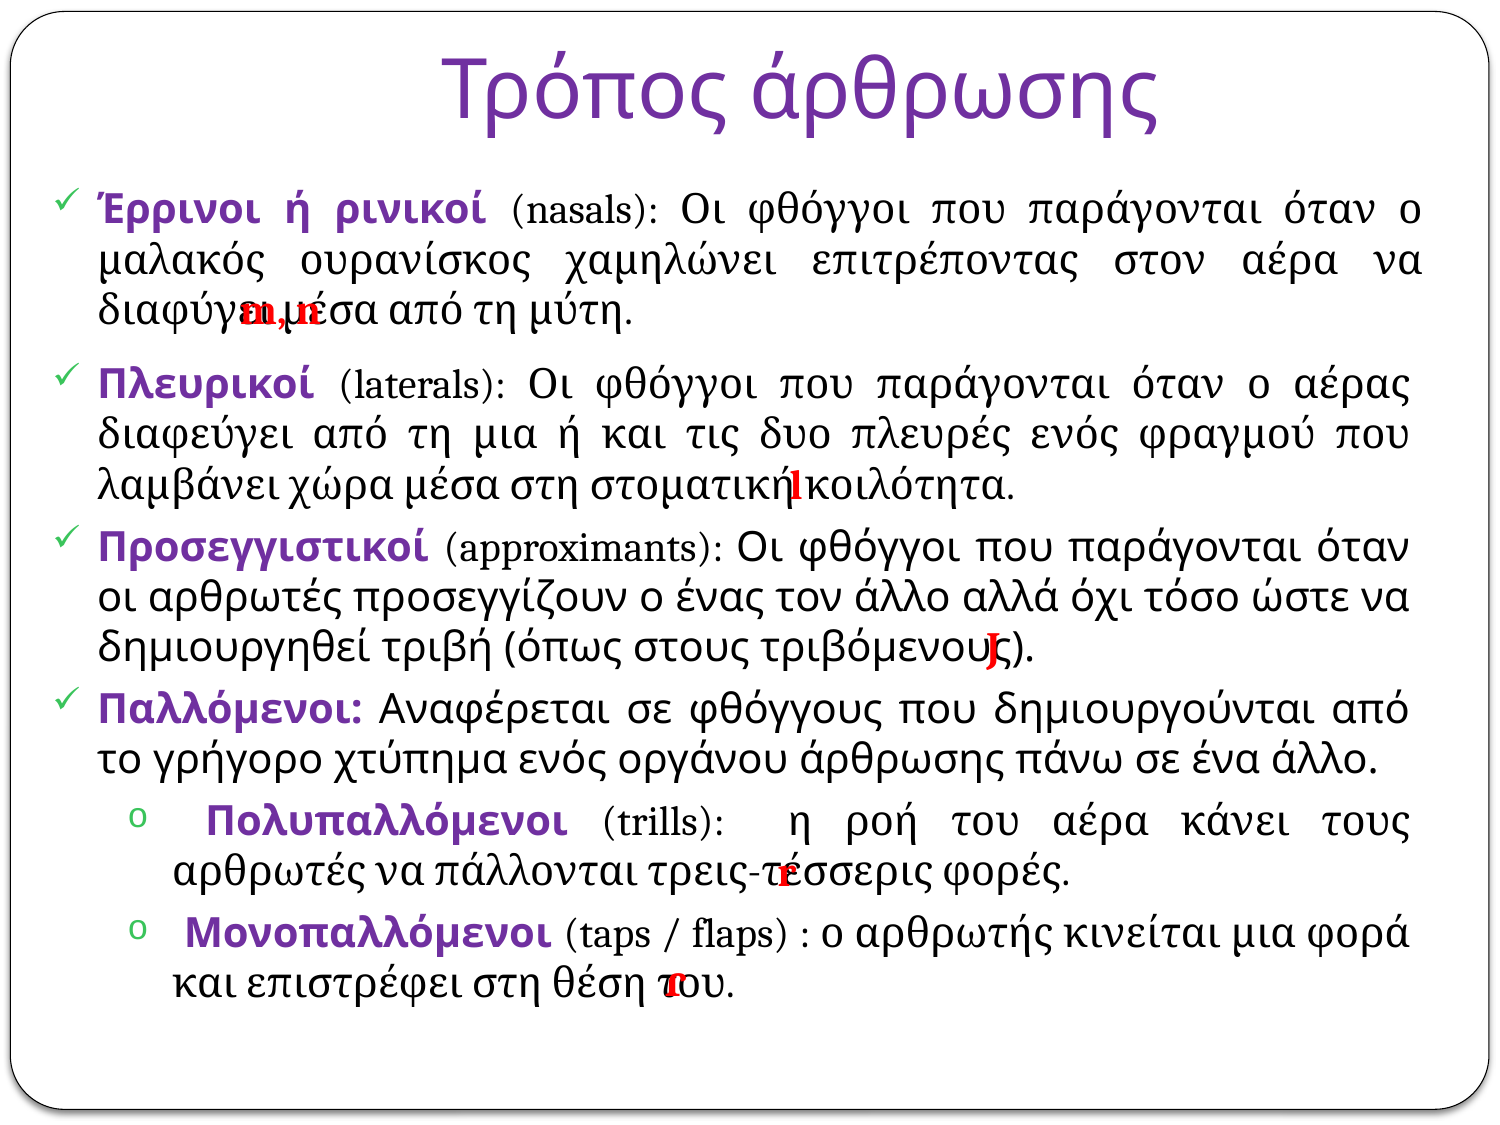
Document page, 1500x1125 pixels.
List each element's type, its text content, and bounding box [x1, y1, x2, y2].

text_box J [962, 612, 1113, 678]
text_box m, n [224, 275, 375, 340]
title Τρόπος άρθρωσης [162, 0, 1438, 151]
text_box [437, 984, 588, 1050]
text_box Πλευρικοί (laterals): Οι φθόγγοι που παράγονται όταν ο αέρας διαφεύγει από τη μια ή και τις δυο πλευρές ενός φραγμού που λαμβάνει χώρα μέσα στη στοματική κοιλότητα. Προσεγγιστικοί (approximants): Οι φθόγγοι που παράγονται όταν οι αρθρωτές προσεγγίζουν ο ένας τον άλλο αλλά όχι τόσο ώστε να δημιουργηθεί τριβή (όπως στους τριβόμενους). Παλλόμενοι: Αναφέρεται σε φθόγγους που δημιουργούνται από το γρήγορο χτύπημα ενός οργάνου άρθρωσης πάνω σε ένα άλλο. Πολυπαλλόμενοι (trills): η ροή του αέρα κάνει τους αρθρωτές να πάλλονται τρεις-τέσσερις φορές. Μονοπαλλόμενοι (taps / flaps) : ο αρθρωτής κινείται μια φορά και επιστρέφει στη θέση του. [37, 349, 1425, 1113]
text_box r [762, 837, 913, 903]
text_box l [774, 450, 925, 515]
text_box ɾ [649, 946, 800, 1012]
text_box Έρρινοι ή ρινικοί (nasals): Οι φθόγγοι που παράγονται όταν ο μαλακός ουρανίσκος χαμηλώνει επιτρέποντας στον αέρα να διαφύγει μέσα από τη μύτη. [37, 174, 1438, 340]
